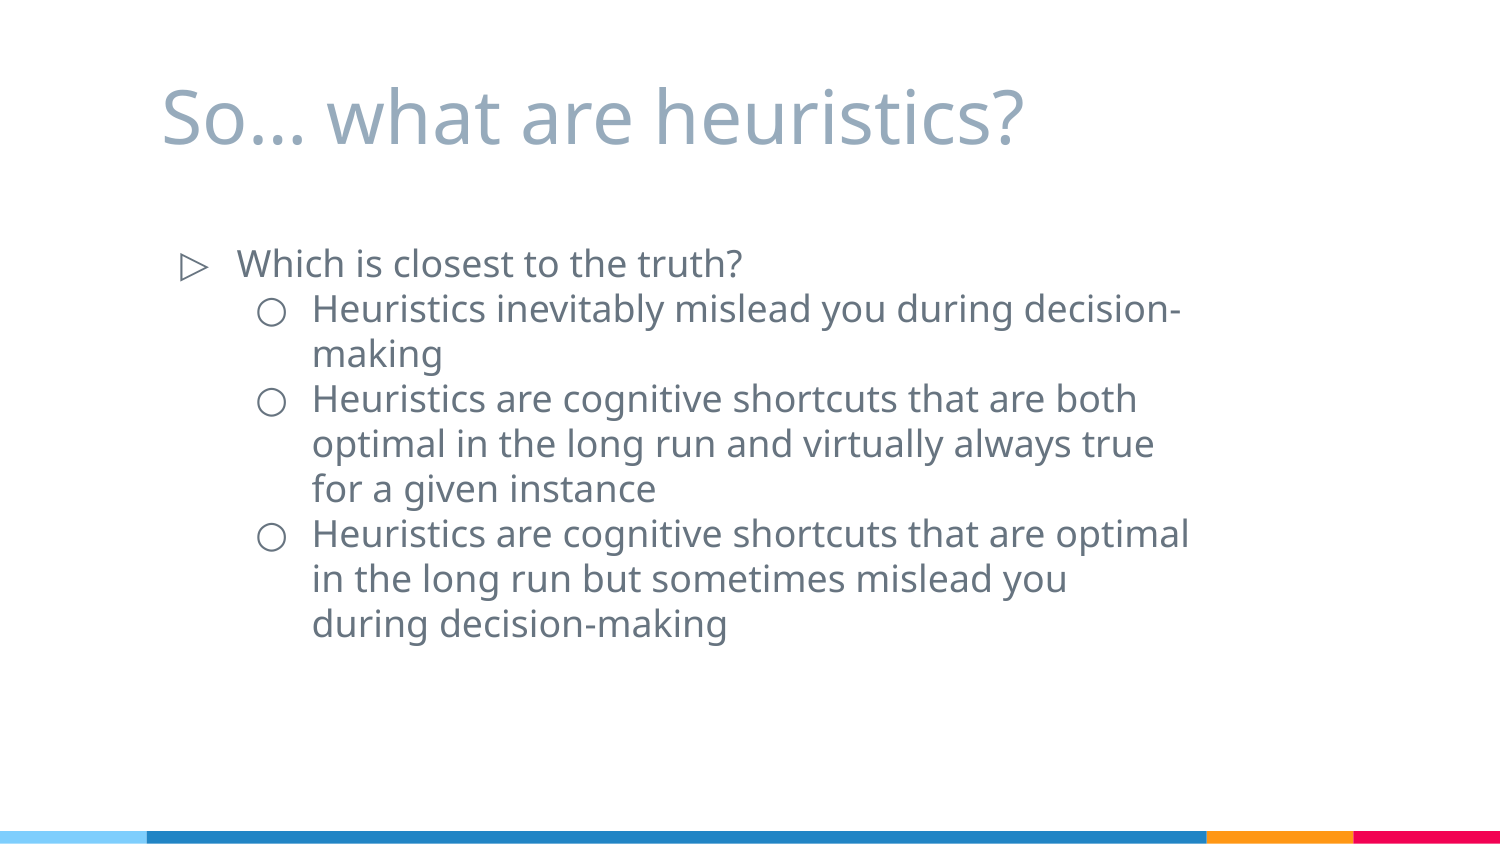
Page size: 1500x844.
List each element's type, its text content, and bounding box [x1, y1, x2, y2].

title So… what are heuristics? [146, 33, 1207, 175]
list Which is closest to the truth? Heuristics inevitably mislead you during decision-making Heuristics are cognitive shortcuts that are both optimal in the long run and virtually always true for a given instance Heuristics are cognitive shortcuts that are optimal in the long run but sometimes mislead you during decision-making [146, 225, 1207, 809]
